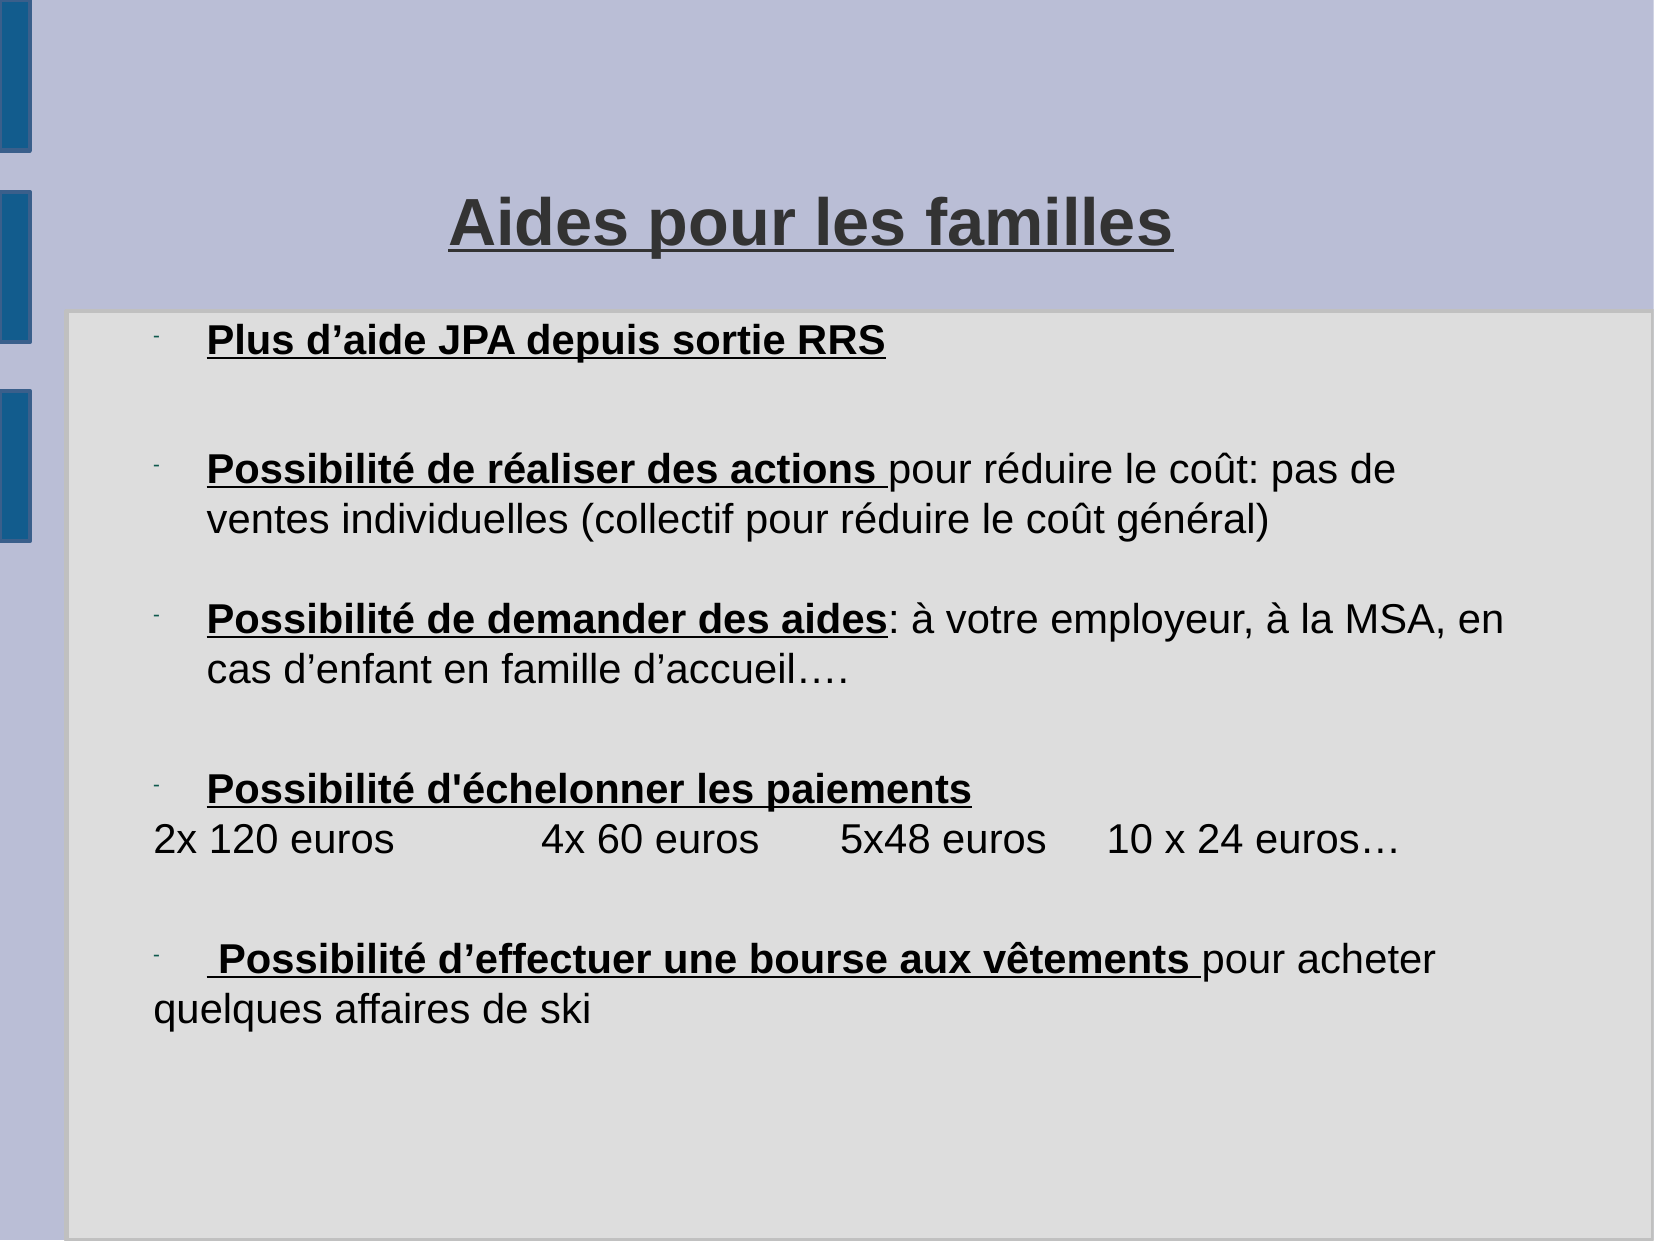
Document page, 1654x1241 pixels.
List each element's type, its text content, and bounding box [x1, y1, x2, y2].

title Aides pour les familles [88, 114, 1534, 322]
list Plus d’aide JPA depuis sortie RRS Possibilité de réaliser des actions pour réduire le coût: pas de ventes individuelles (collectif pour réduire le coût général) Possibilité de demander des aides: à votre employeur, à la MSA, en cas d’enfant en famille d’accueil…. Possibilité d'échelonner les paiements 2x 120 euros 4x 60 euros 5x48 euros 10 x 24 euros… Possibilité d’effectuer une bourse aux vêtements pour acheter quelques affaires de ski [135, 312, 1517, 1120]
